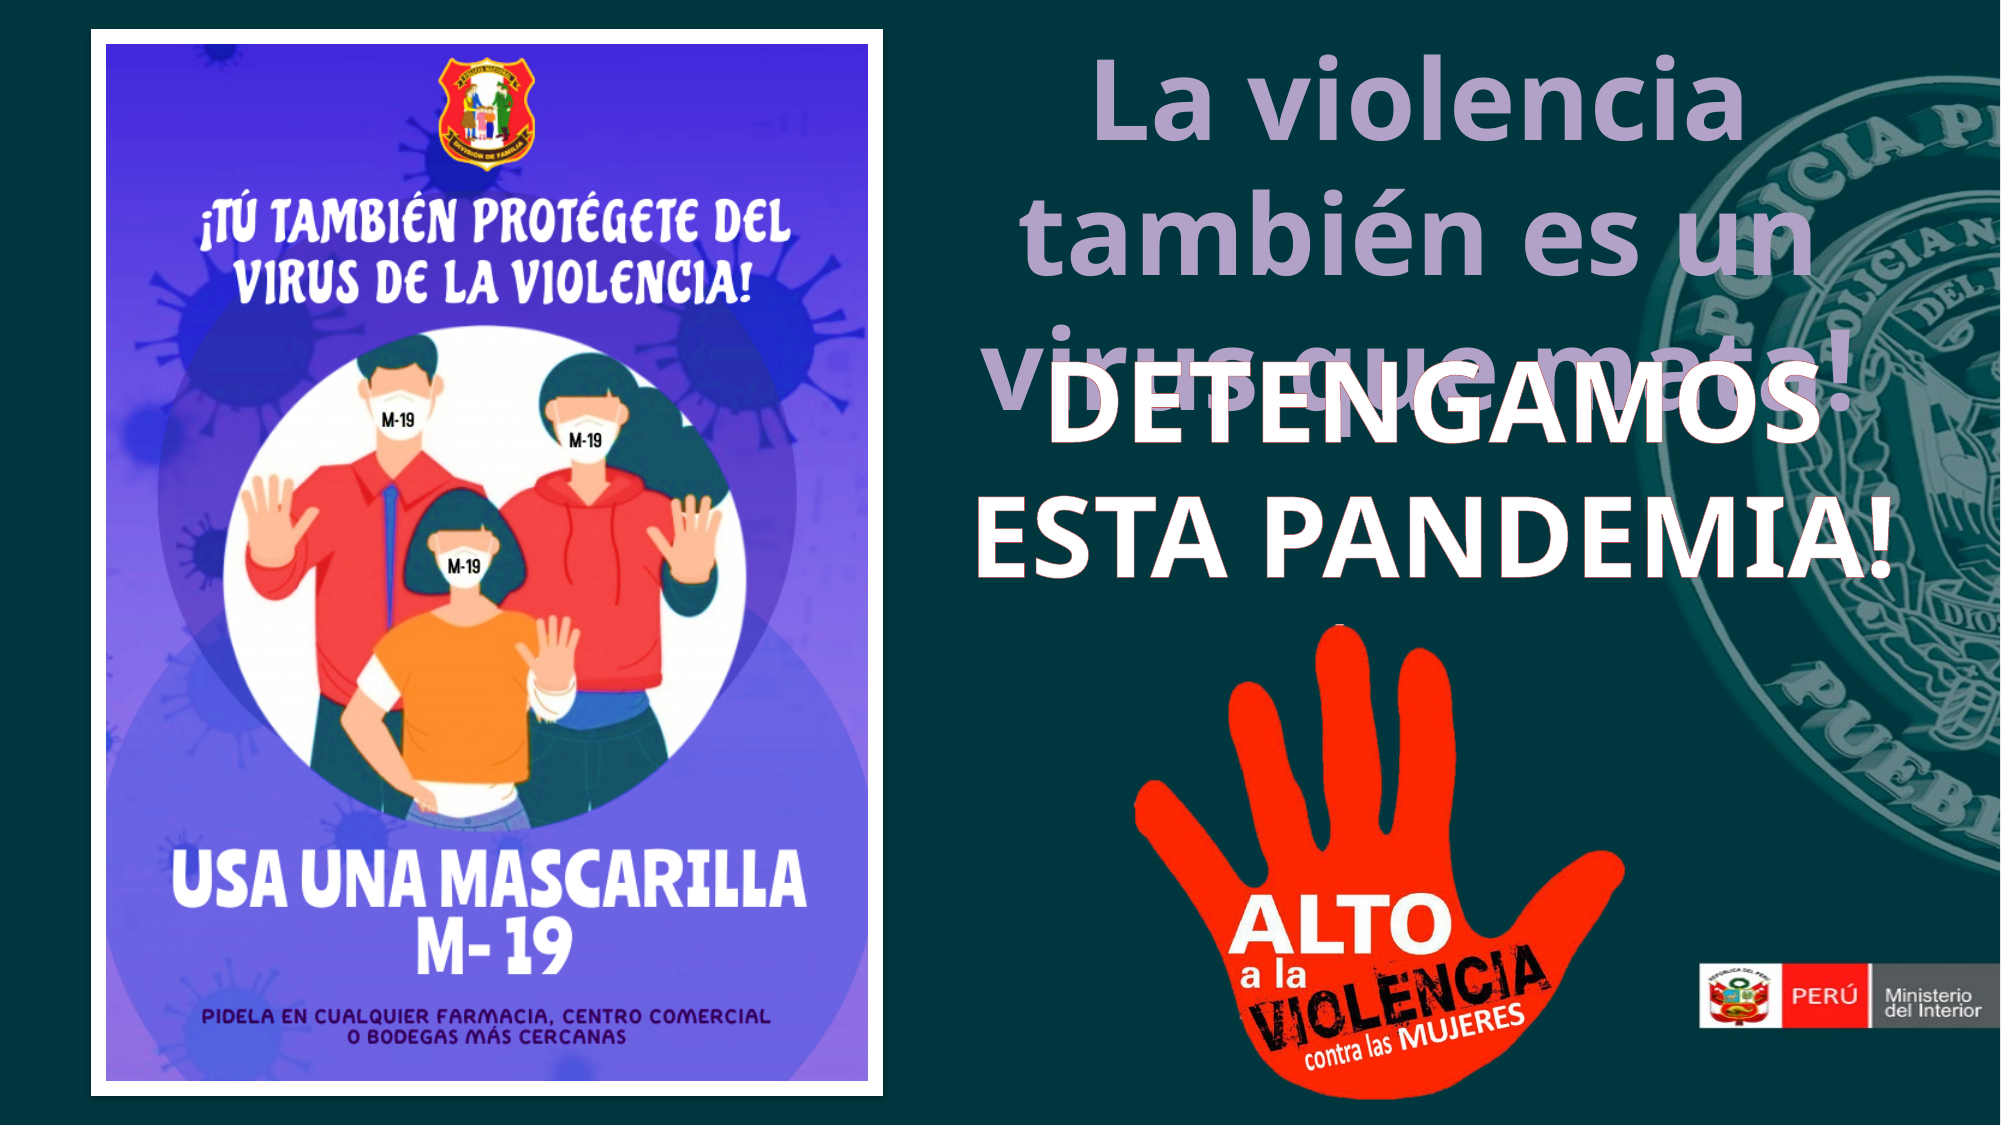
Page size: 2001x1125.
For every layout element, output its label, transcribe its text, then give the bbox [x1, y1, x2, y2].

picture [0, 0, 2001, 1125]
picture [1109, 624, 1644, 1125]
text_box DETENGAMOS ESTA PANDEMIA! [915, 322, 1950, 608]
text_box La violencia también es un virus que mata! [901, 19, 1937, 440]
